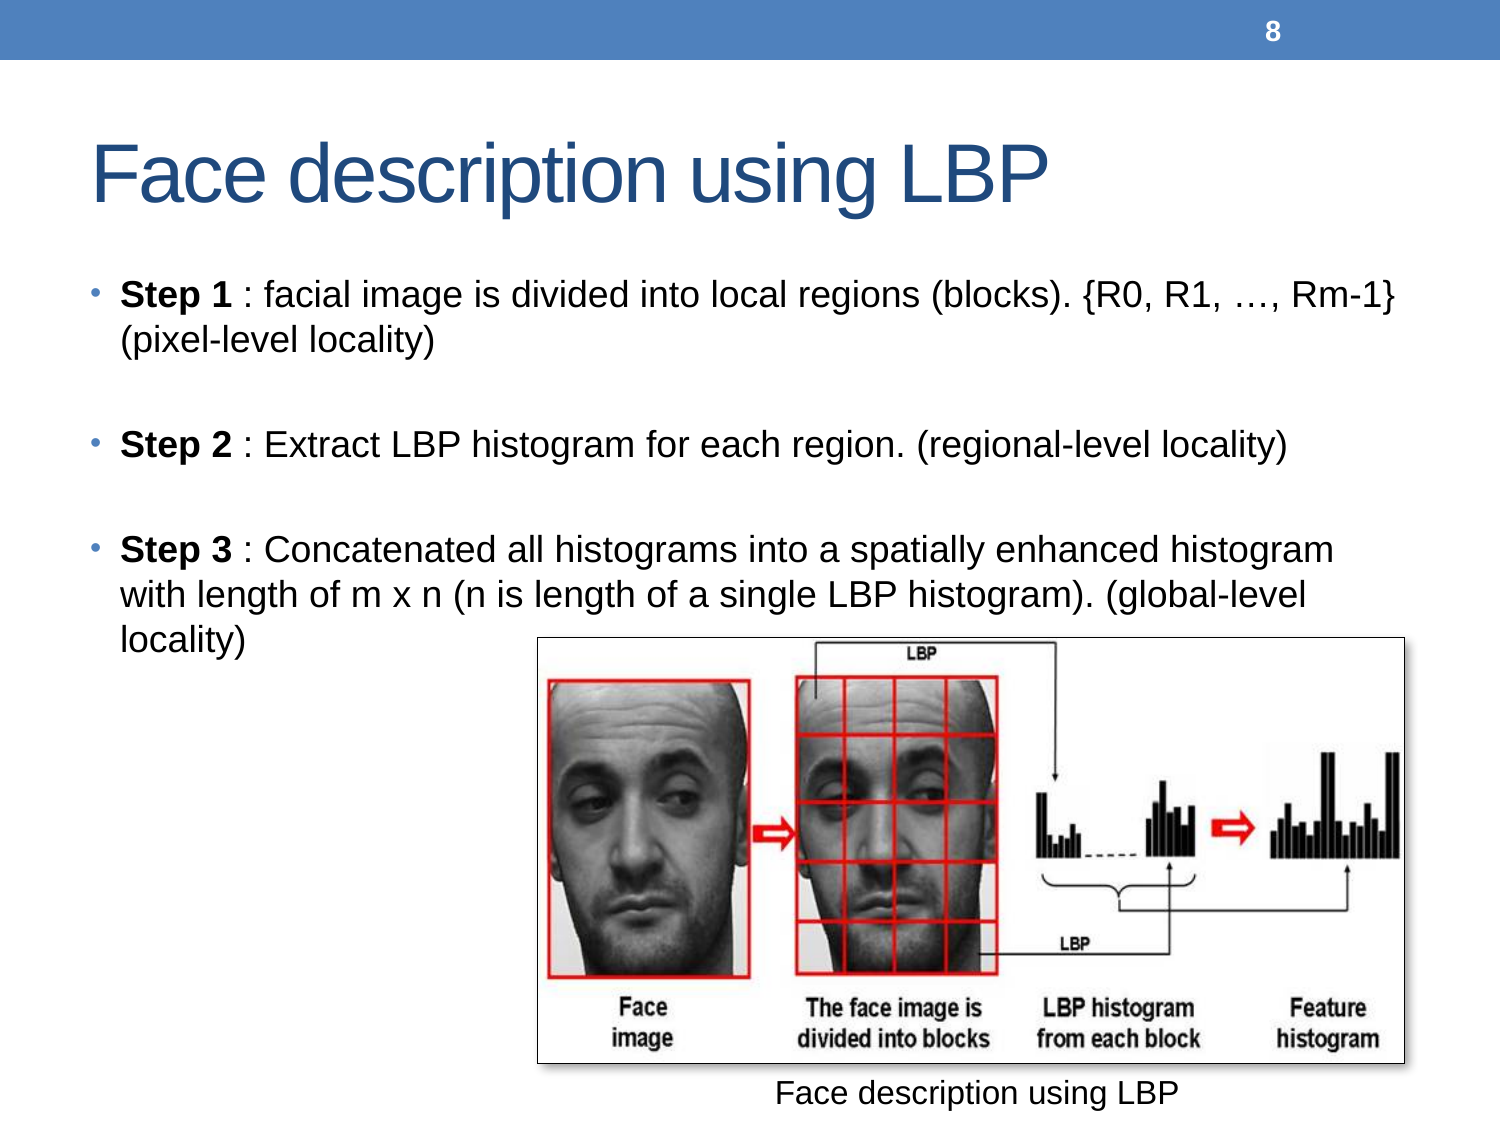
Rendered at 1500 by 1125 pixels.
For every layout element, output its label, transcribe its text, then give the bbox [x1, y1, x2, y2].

title Face description using LBP [75, 87, 1425, 250]
picture [537, 636, 1405, 1064]
list Step 1 : facial image is divided into local regions (blocks). {R0, R1, …, Rm-1} (pixel-level locality) Step 2 : Extract LBP histogram for each region. (regional-level locality) Step 3 : Concatenated all histograms into a spatially enhanced histogram with length of m x n (n is length of a single LBP histogram). (global-level locality) [75, 262, 1425, 1063]
text_box Face description using LBP [674, 1070, 1281, 1119]
slide_number 8 [1250, 3, 1425, 57]
